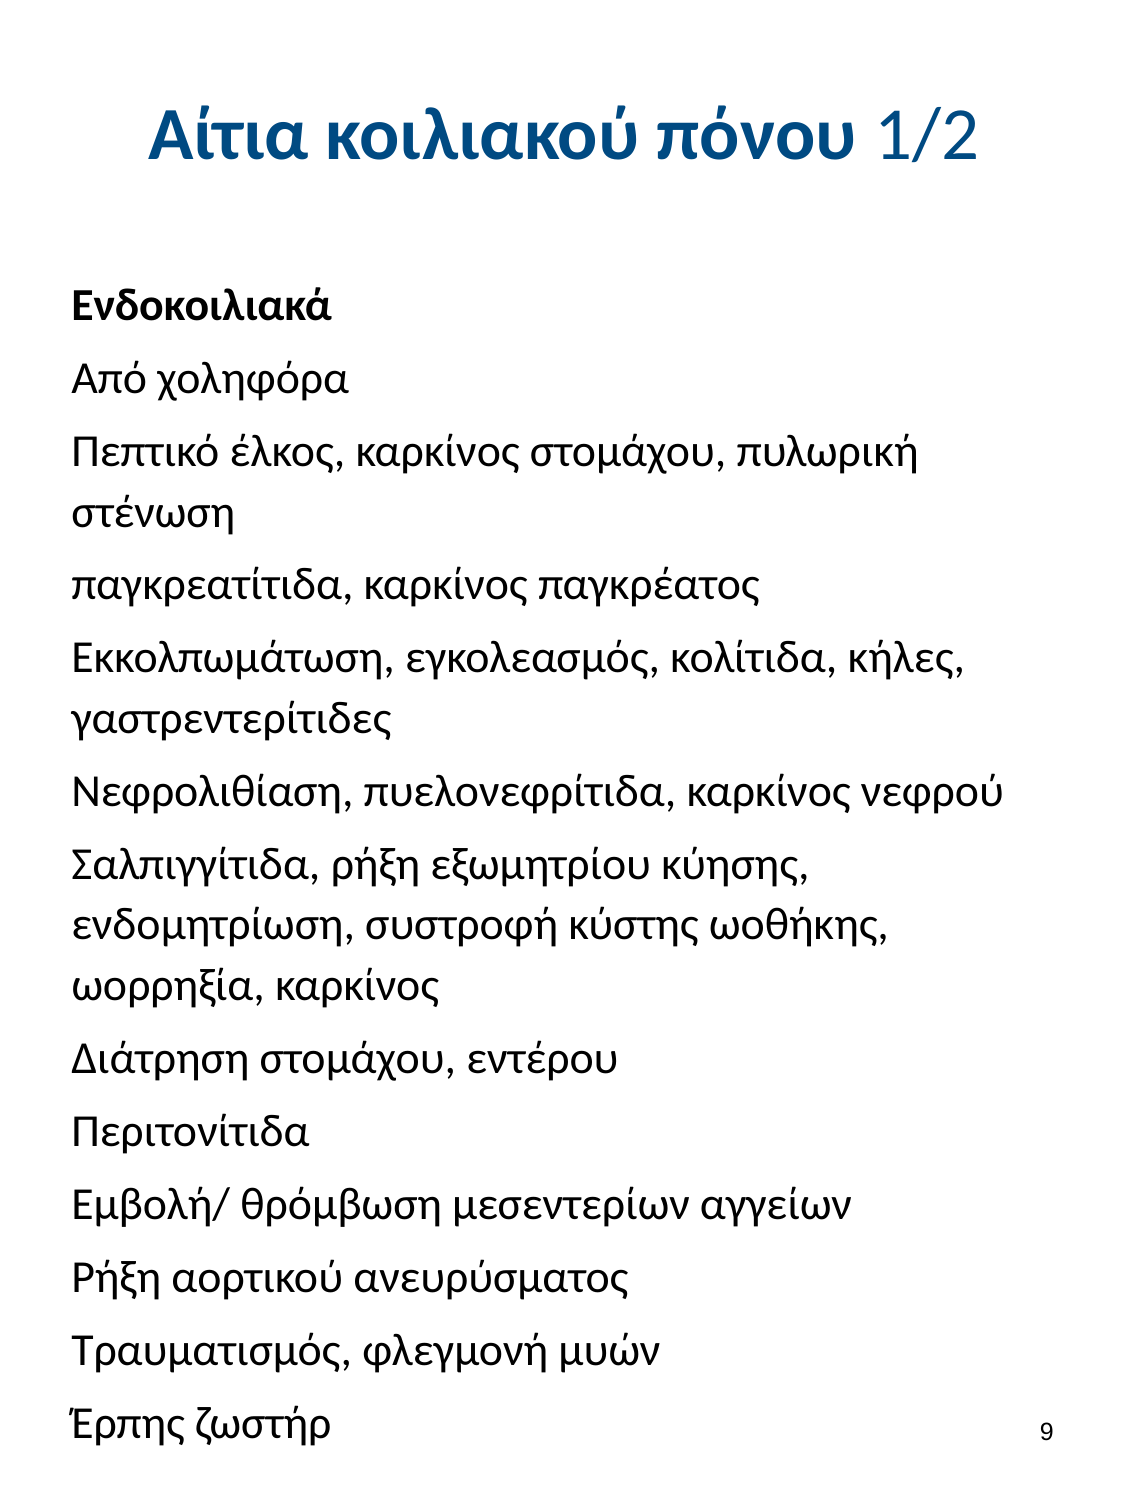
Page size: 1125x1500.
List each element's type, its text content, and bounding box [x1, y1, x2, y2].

title Αίτια κοιλιακού πόνου 1/2 [57, 25, 1070, 225]
list Ενδοκοιλιακά Από χοληφόρα Πεπτικό έλκος, καρκίνος στομάχου, πυλωρική στένωση παγκρεατίτιδα, καρκίνος παγκρέατος Εκκολπωμάτωση, εγκολεασμός, κολίτιδα, κήλες, γαστρεντερίτιδες Νεφρολιθίαση, πυελονεφρίτιδα, καρκίνος νεφρού Σαλπιγγίτιδα, ρήξη εξωμητρίου κύησης, ενδομητρίωση, συστροφή κύστης ωοθήκης, ωορρηξία, καρκίνος Διάτρηση στομάχου, εντέρου Περιτονίτιδα Εμβολή/ θρόμβωση μεσεντερίων αγγείων Ρήξη αορτικού ανευρύσματος Τραυματισμός, φλεγμονή μυών Έρπης ζωστήρ [56, 261, 1083, 1471]
slide_number 8 [806, 1390, 1069, 1471]
